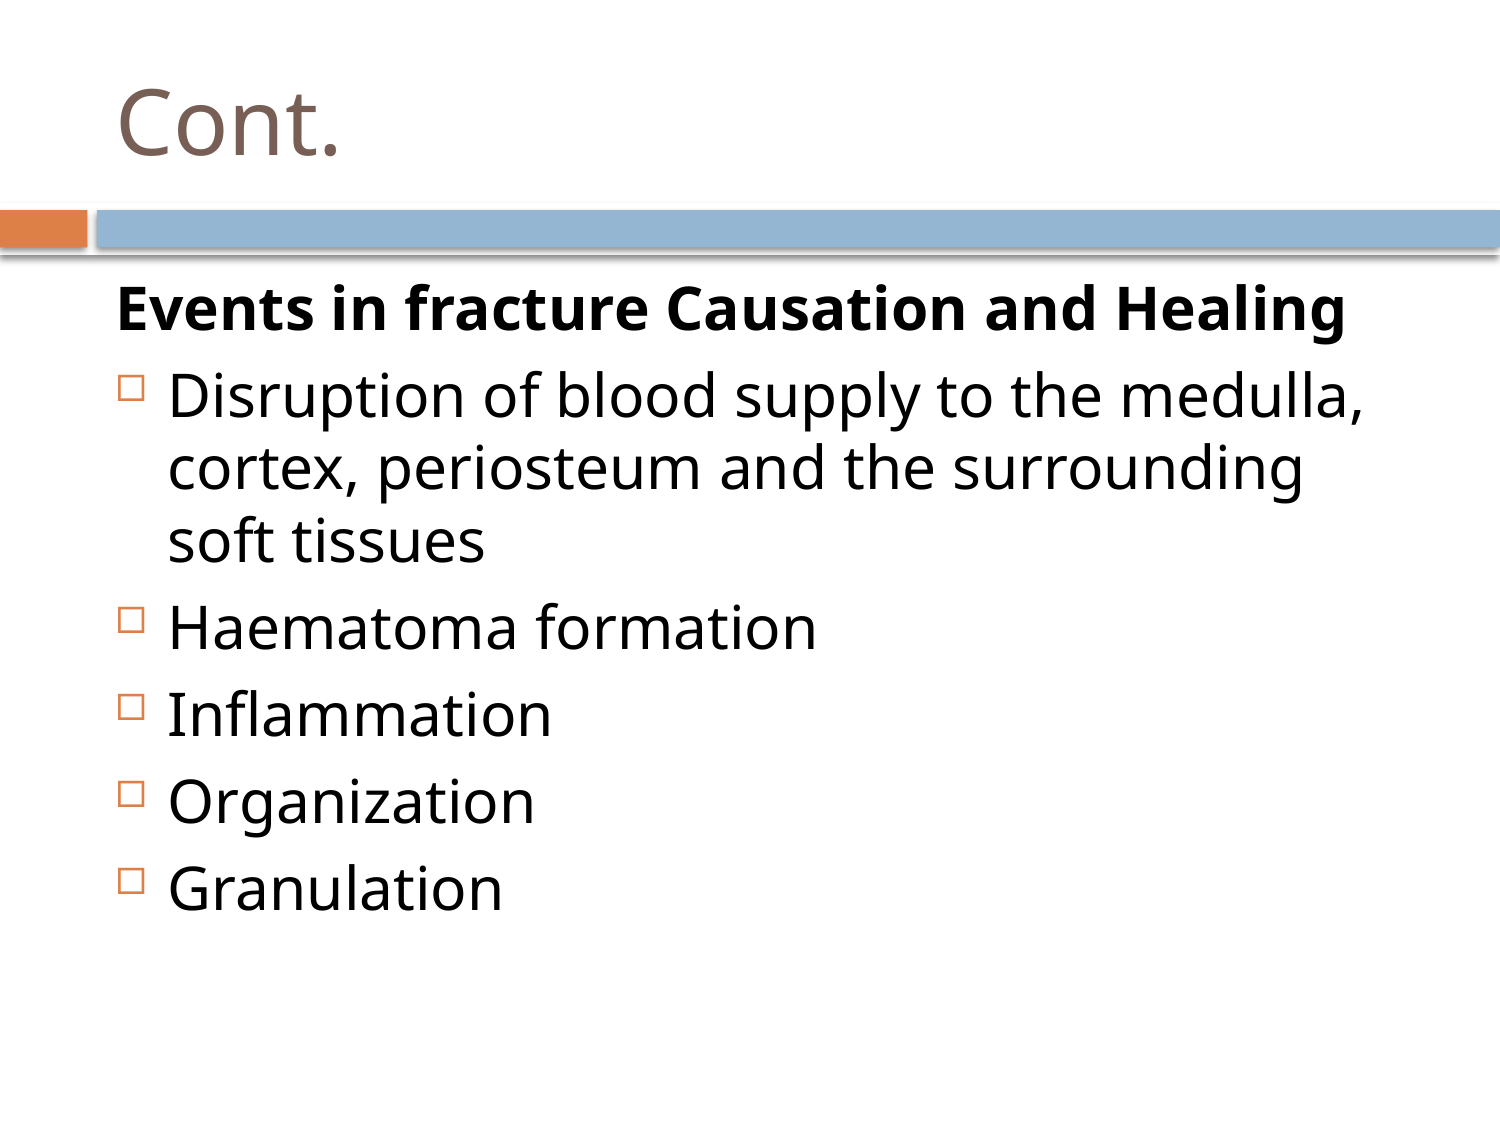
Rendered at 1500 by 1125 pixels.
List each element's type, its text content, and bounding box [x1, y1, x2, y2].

list Events in fracture Causation and Healing Disruption of blood supply to the medulla, cortex, periosteum and the surrounding soft tissues Haematoma formation Inflammation Organization Granulation [100, 262, 1438, 1000]
title Cont. [100, 37, 1438, 200]
